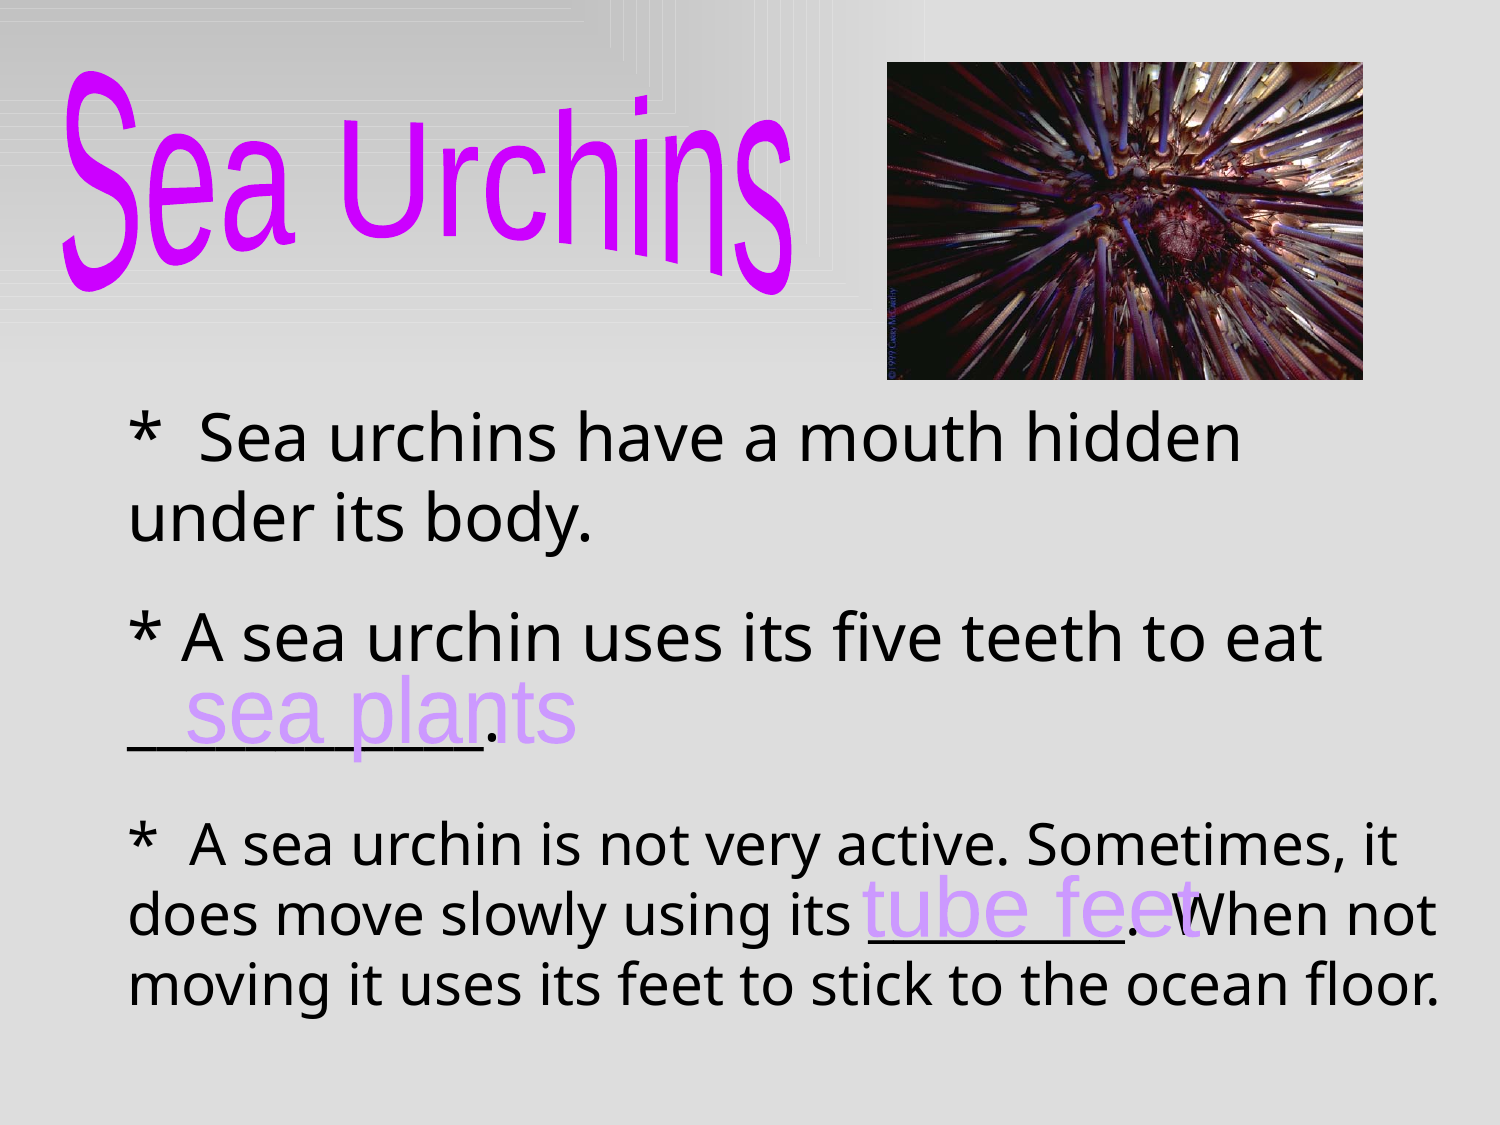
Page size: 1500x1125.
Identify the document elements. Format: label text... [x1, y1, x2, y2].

text_box * A sea urchin is not very active. Sometimes, it does move slowly using its __________. When not moving it uses its feet to stick to the ocean floor. [112, 800, 1500, 1025]
text_box * Sea urchins have a mouth hidden under its body. [112, 387, 1438, 563]
picture [887, 62, 1363, 380]
text_box * A sea urchin uses its five teeth to eat ____________. [112, 587, 1400, 763]
